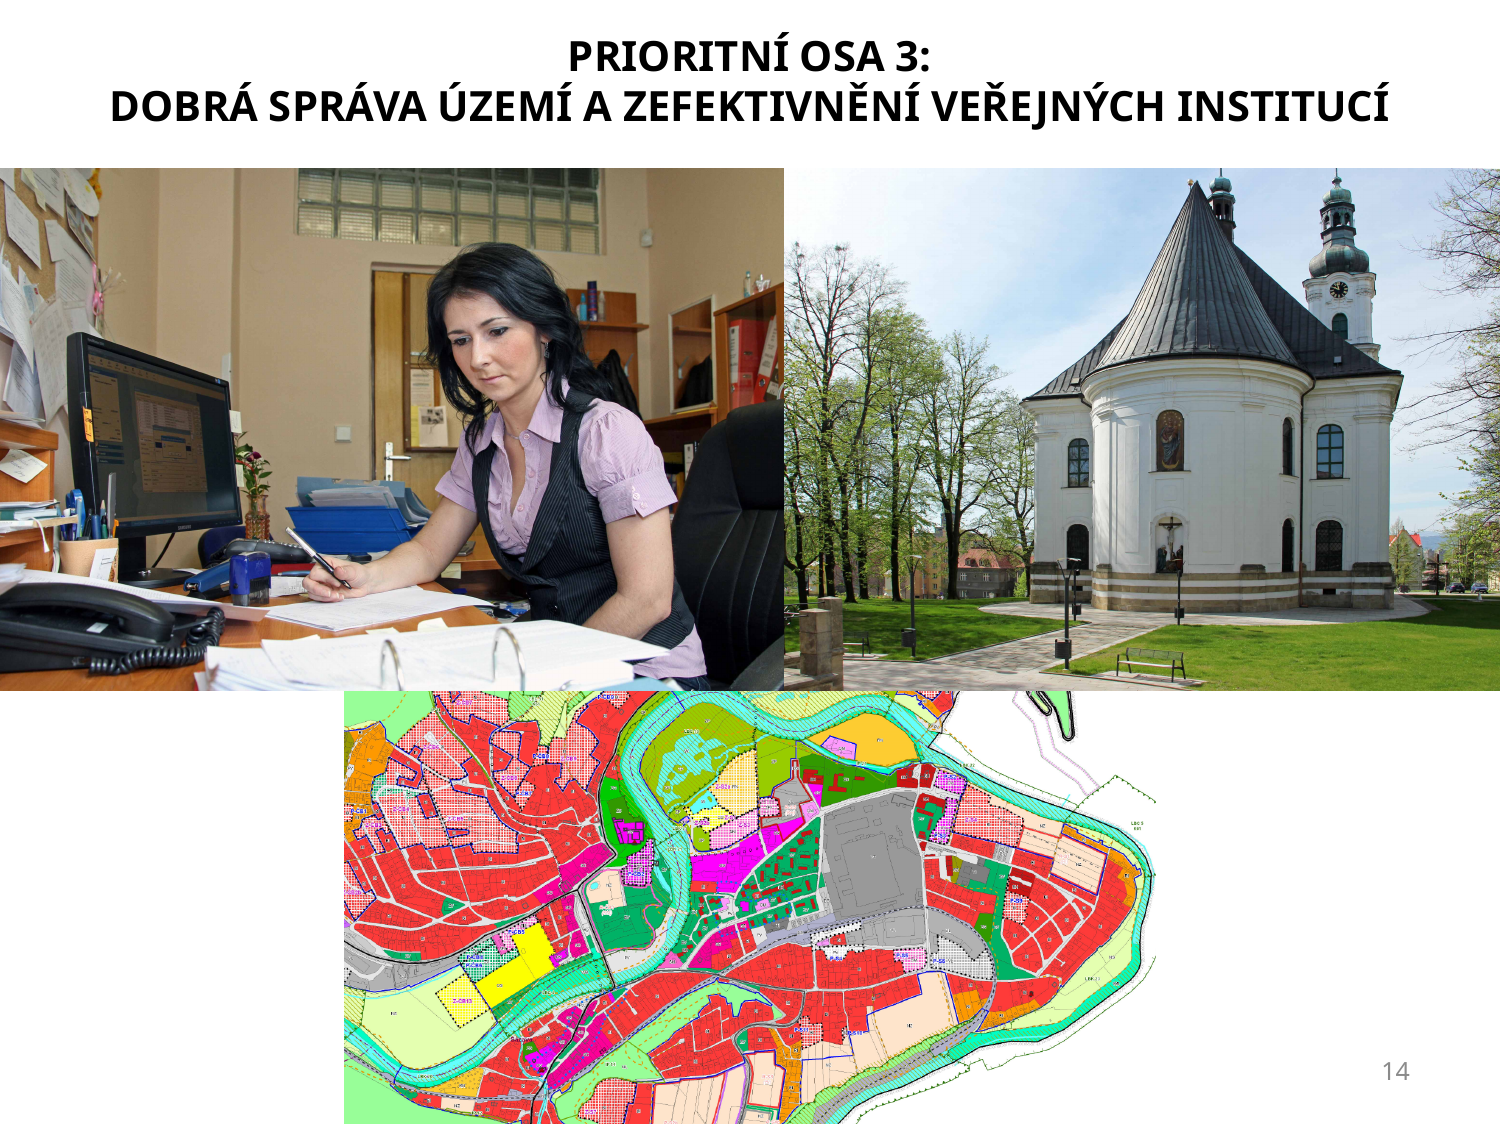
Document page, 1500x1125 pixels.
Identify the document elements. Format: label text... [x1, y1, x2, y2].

picture [0, 168, 1156, 1124]
title PRIORITNÍ OSA 3: Dobrá správa území a zefektivnění veřejných institucí [75, 30, 1425, 167]
slide_number 14 [1161, 1042, 1425, 1103]
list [784, 168, 1500, 691]
